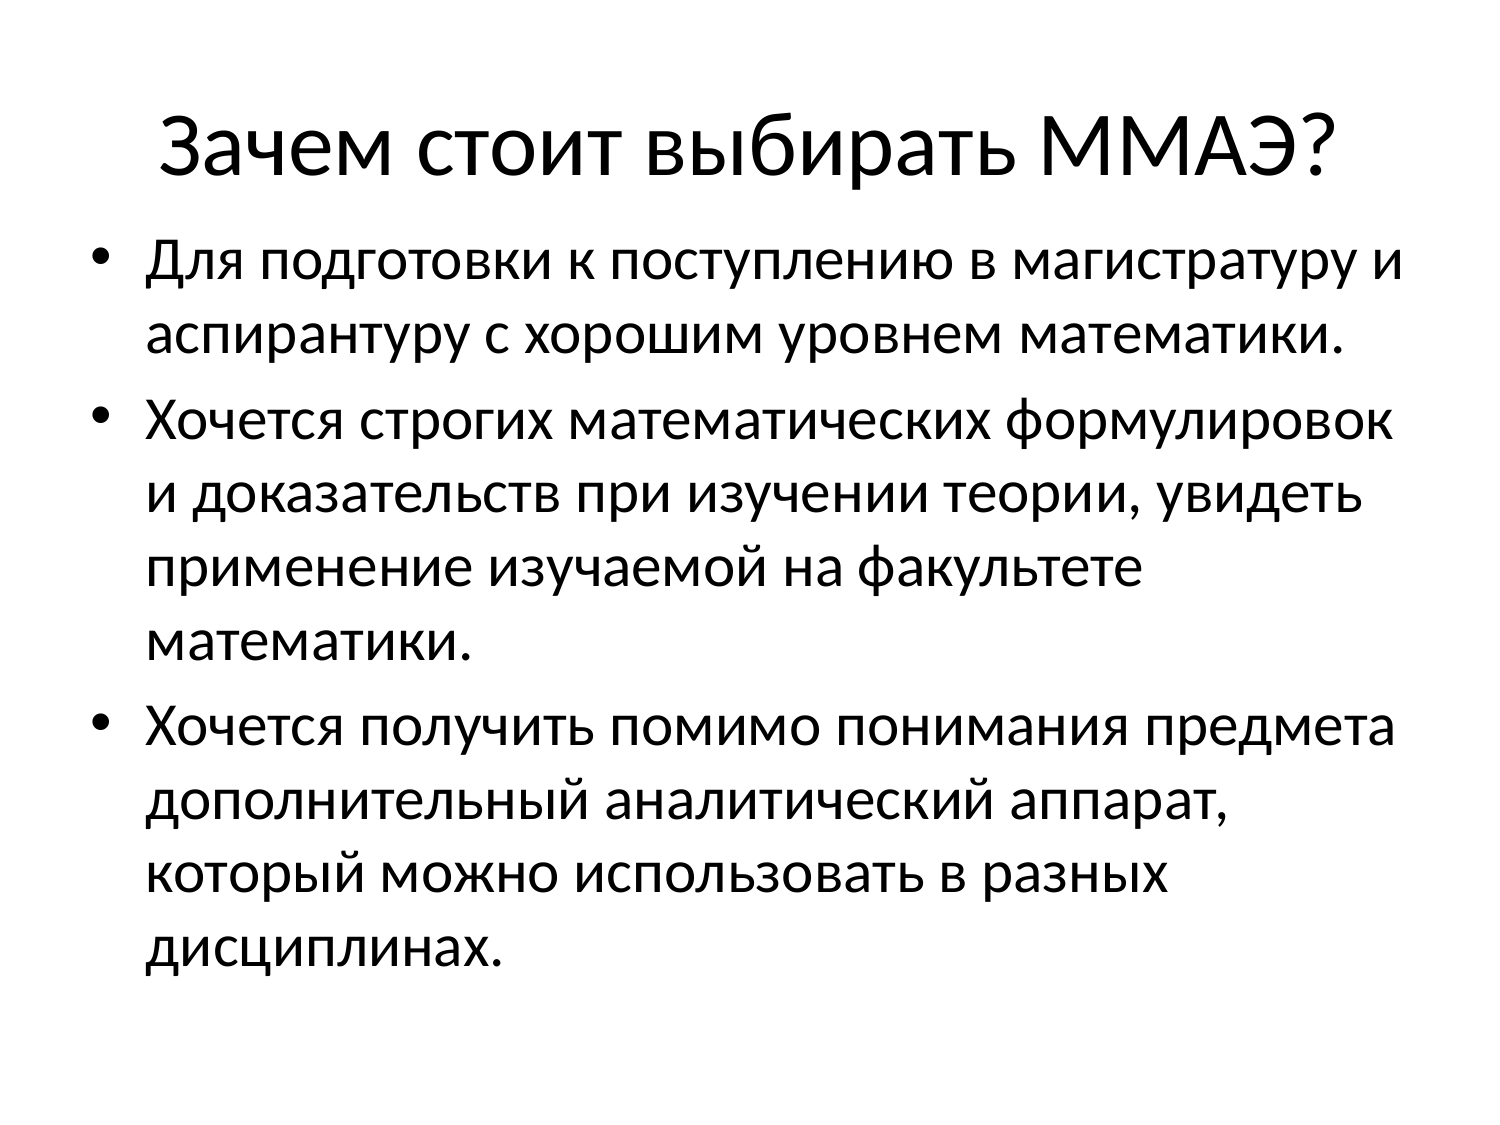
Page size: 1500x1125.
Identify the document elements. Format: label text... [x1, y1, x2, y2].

list Для подготовки к поступлению в магистратуру и аспирантуру с хорошим уровнем математики. Хочется строгих математических формулировок и доказательств при изучении теории, увидеть применение изучаемой на факультете математики. Хочется получить помимо понимания предмета дополнительный аналитический аппарат, который можно использовать в разных дисциплинах. [75, 210, 1425, 1043]
title Зачем стоит выбирать ММАЭ? [75, 45, 1425, 210]
